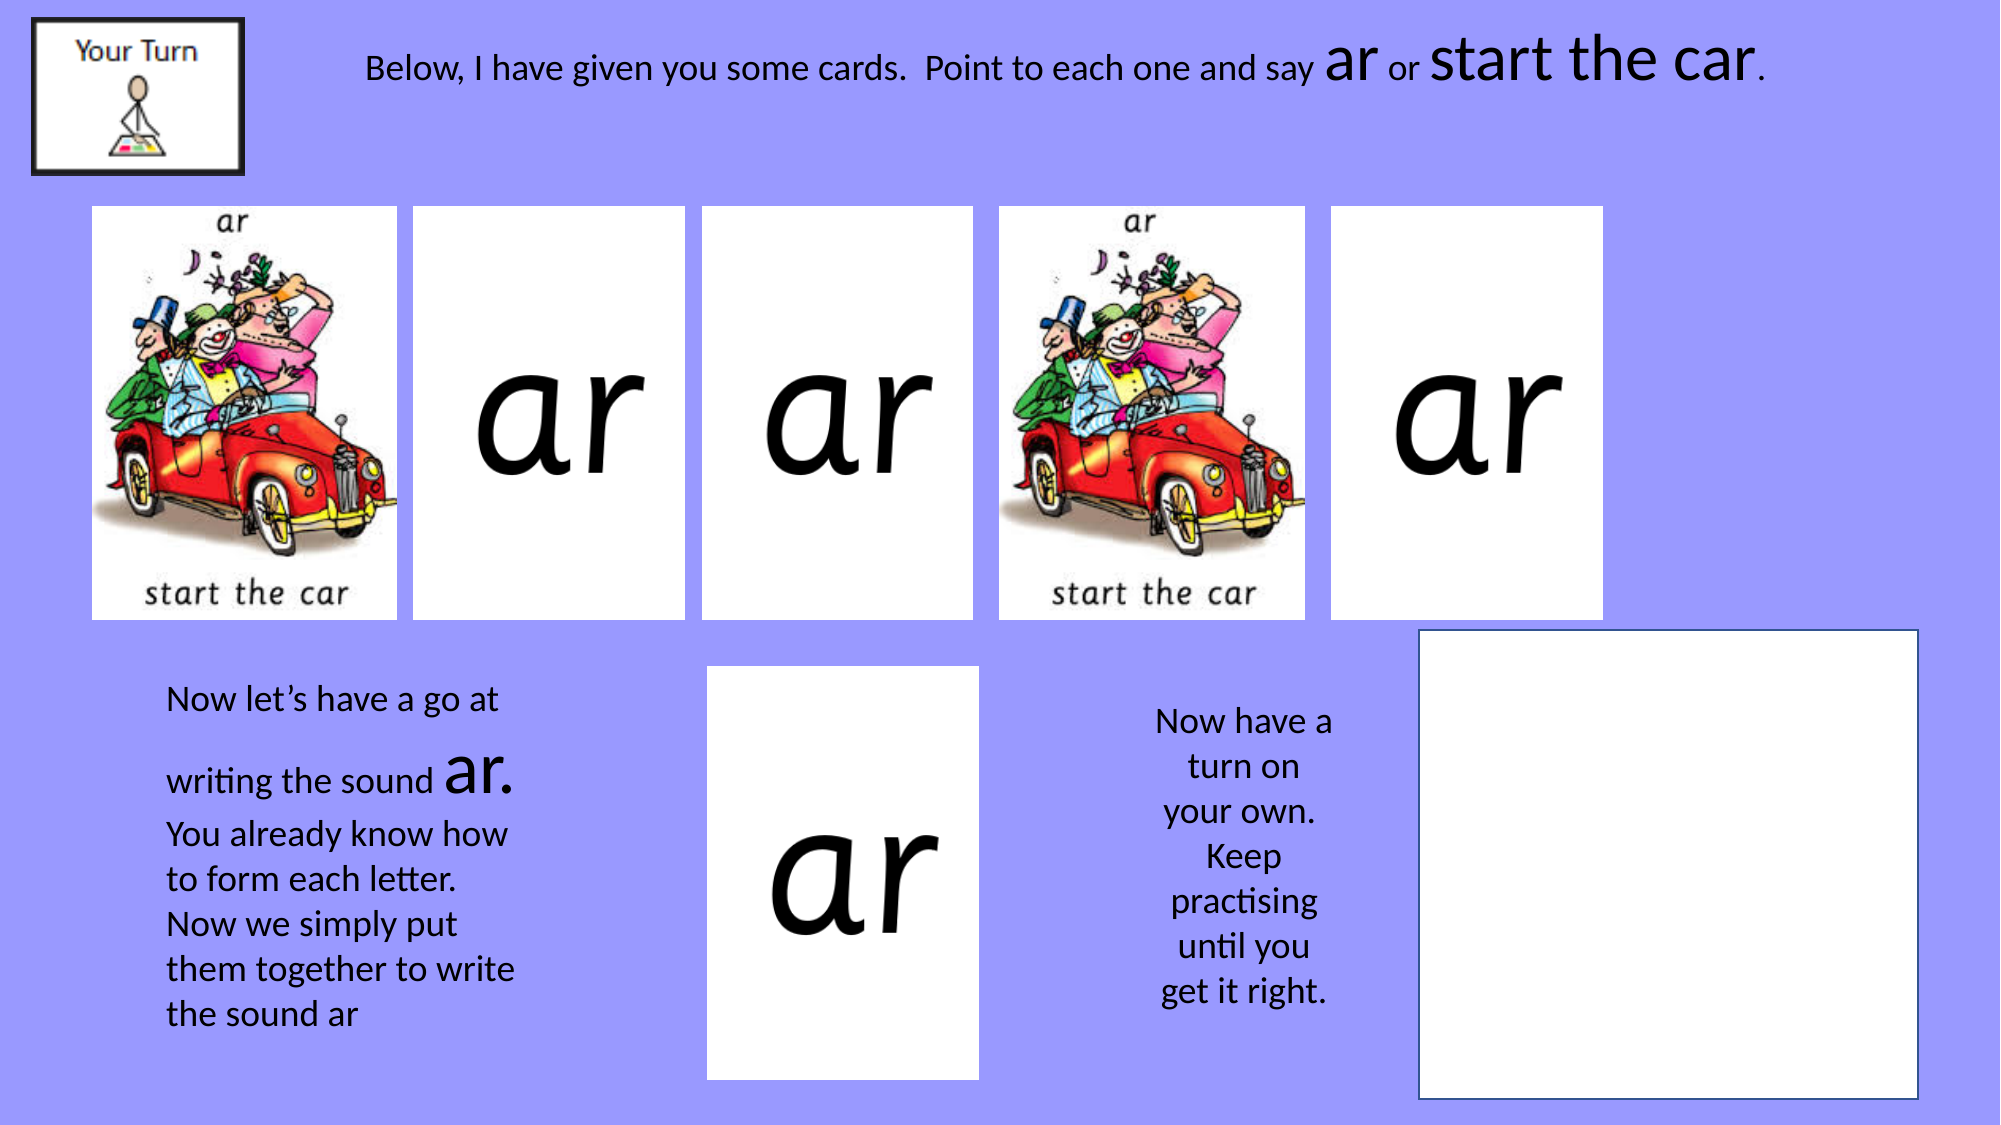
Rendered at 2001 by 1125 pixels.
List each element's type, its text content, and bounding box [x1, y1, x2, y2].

picture [413, 206, 685, 620]
picture [707, 666, 979, 1080]
picture [702, 206, 973, 620]
picture [999, 206, 1305, 620]
picture [31, 17, 245, 177]
text_box Below, I have given you some cards. Point to each one and say ar or start the car. [350, 6, 2000, 102]
text_box Now have a turn on your own. Keep practising until you get it right. [1136, 688, 1353, 1019]
picture [92, 206, 397, 620]
text_box [1418, 629, 1919, 1100]
text_box Now let’s have a go at writing the sound ar. You already know how to form each letter. Now we simply put them together to write the sound ar [151, 666, 550, 1041]
picture [1331, 206, 1603, 620]
